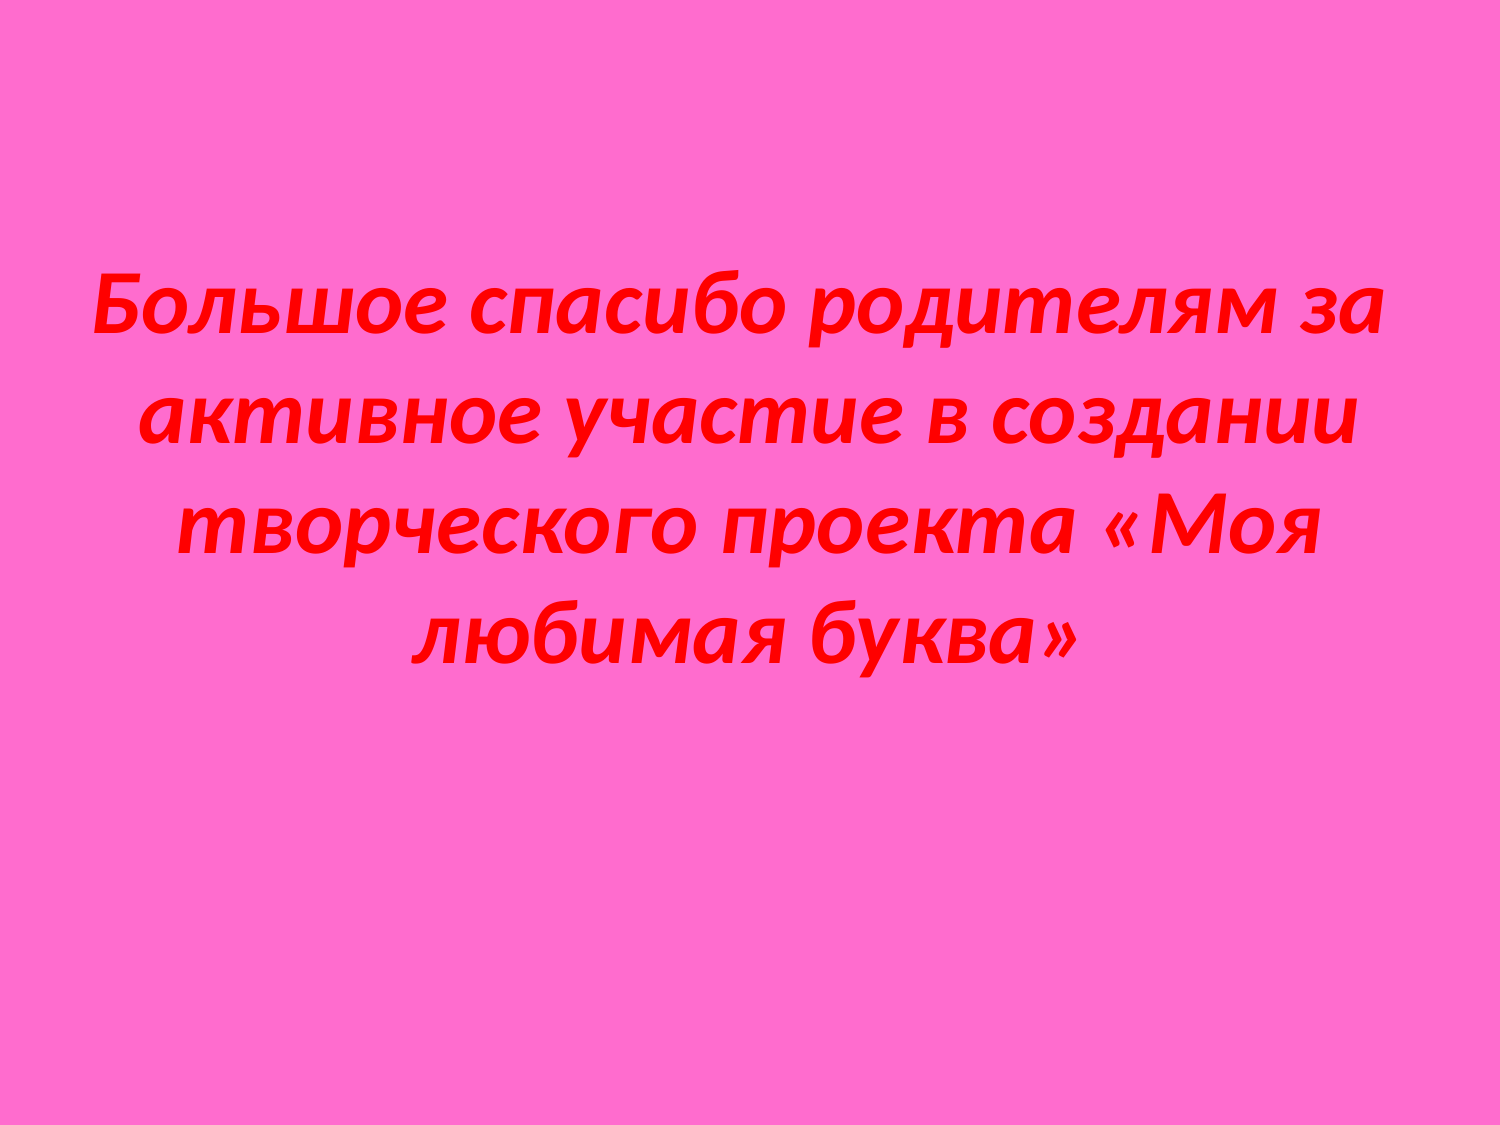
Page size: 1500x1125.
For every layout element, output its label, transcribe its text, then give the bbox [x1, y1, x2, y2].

title Большое спасибо родителям за активное участие в создании творческого проекта «Моя любимая буква» [75, 45, 1425, 879]
